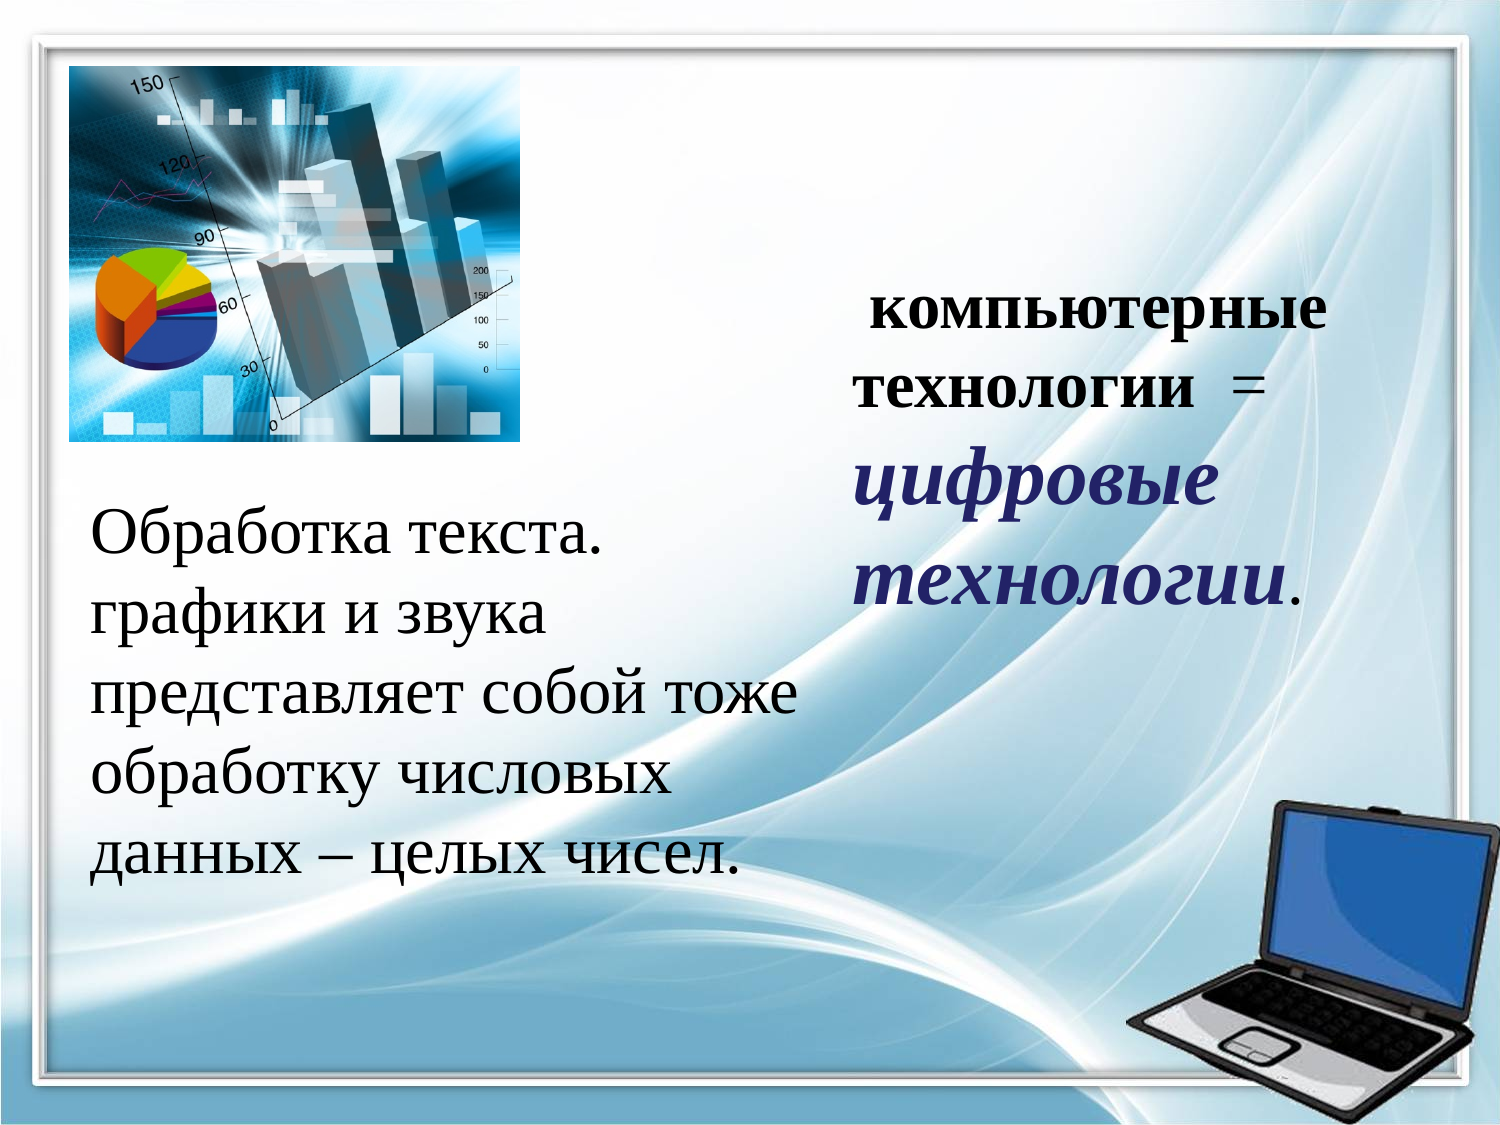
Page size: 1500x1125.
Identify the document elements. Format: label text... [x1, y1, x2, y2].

list компьютерные технологии = цифровые технологии. [837, 253, 1500, 997]
picture [0, 0, 1500, 1125]
list Обработка текста. графики и звука представляет собой тоже обработку числовых данных – целых чисел. [75, 479, 820, 1094]
